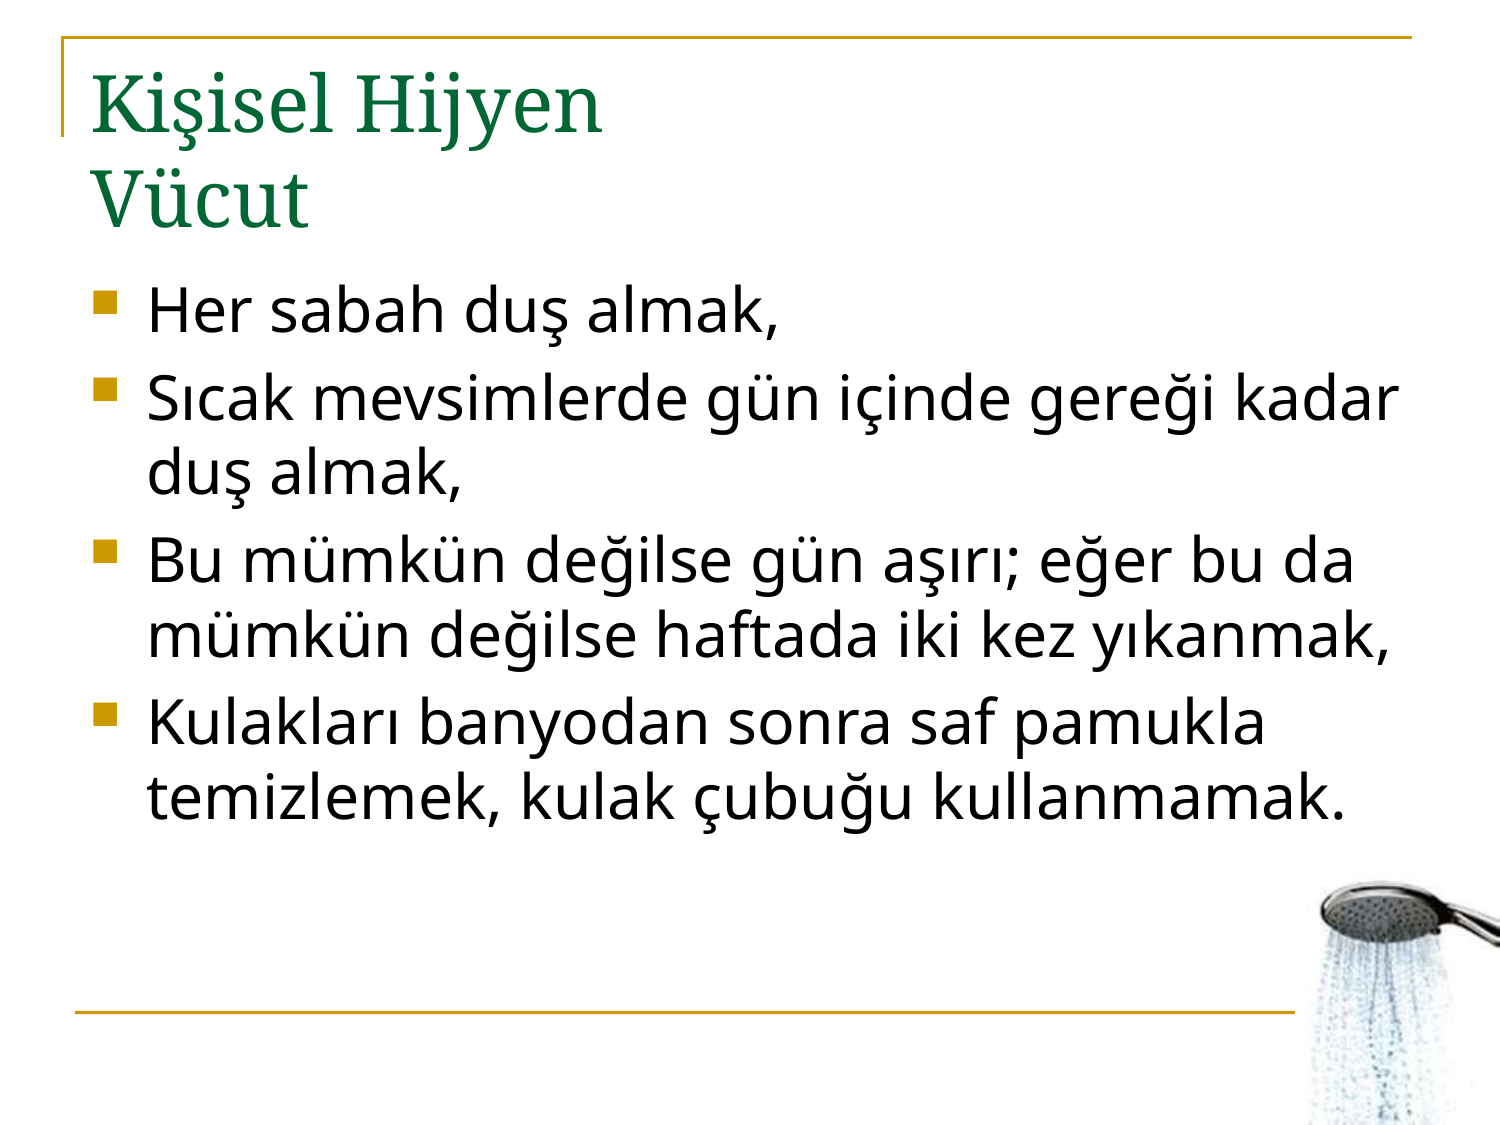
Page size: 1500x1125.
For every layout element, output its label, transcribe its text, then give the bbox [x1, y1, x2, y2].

picture [1294, 874, 1500, 1125]
title Kişisel Hijyen Vücut [74, 45, 1426, 233]
list Her sabah duş almak, Sıcak mevsimlerde gün içinde gereği kadar duş almak, Bu mümkün değilse gün aşırı; eğer bu da mümkün değilse haftada iki kez yıkanmak, Kulakları banyodan sonra saf pamukla temizlemek, kulak çubuğu kullanmamak. [74, 262, 1426, 1006]
